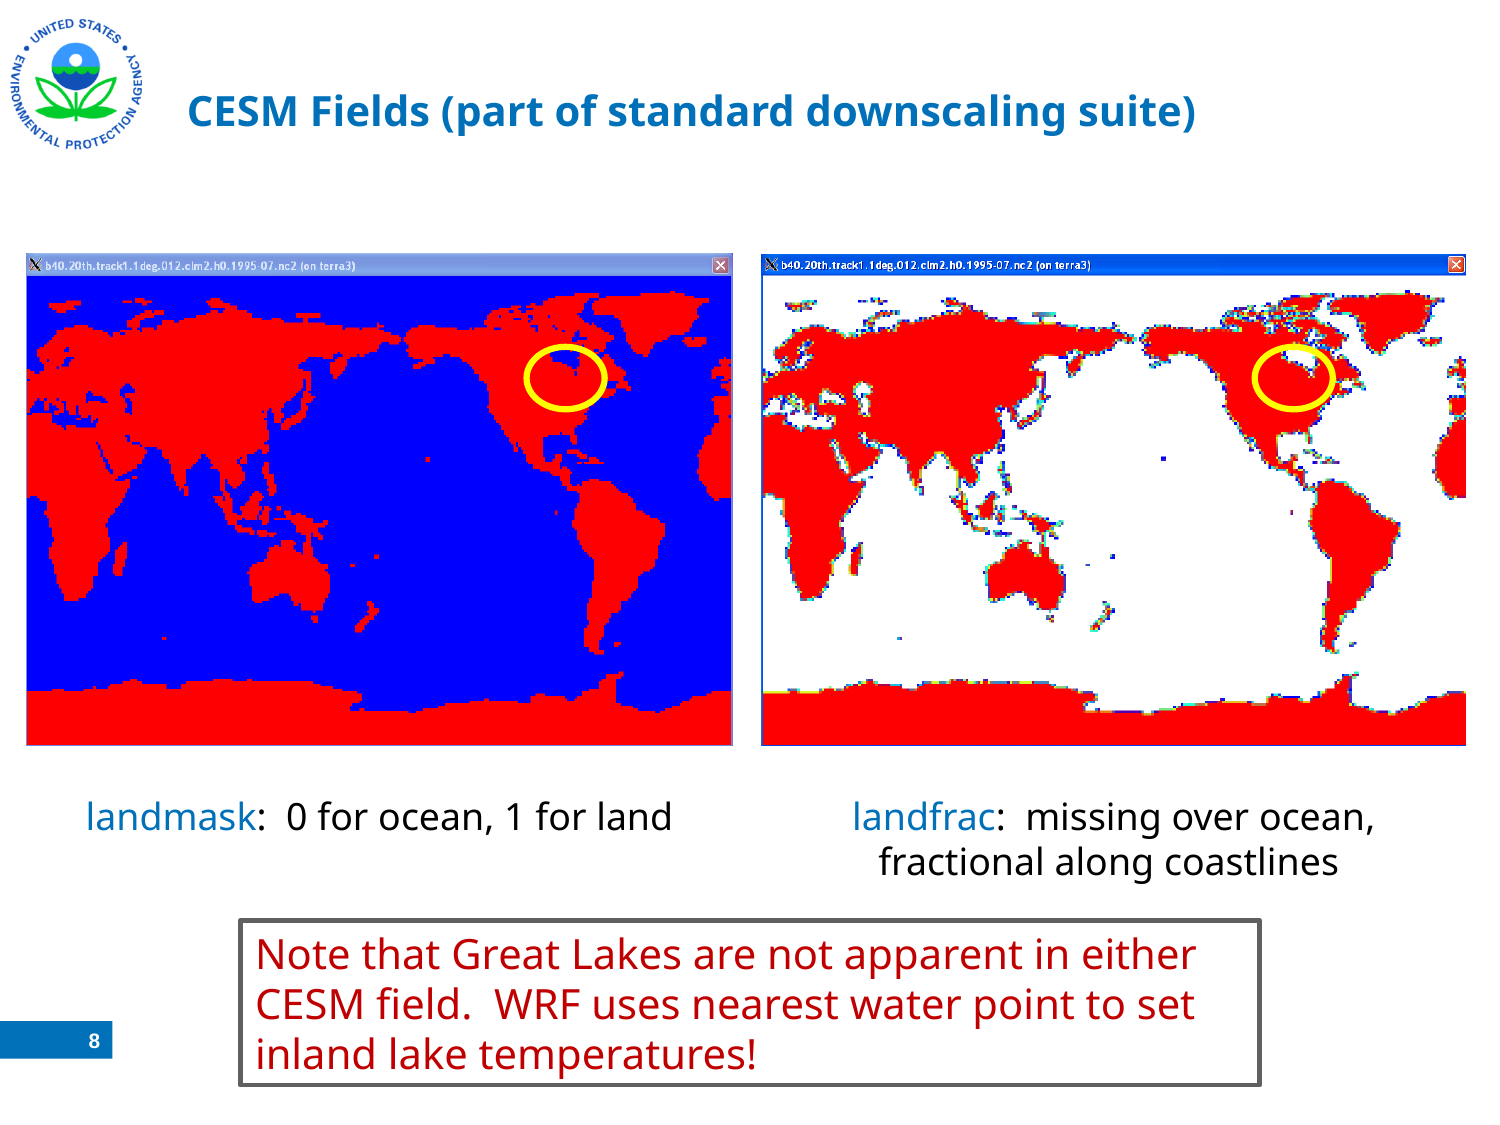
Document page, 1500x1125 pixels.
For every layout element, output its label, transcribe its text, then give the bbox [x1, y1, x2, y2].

picture [761, 254, 1466, 746]
text_box landfrac: missing over ocean, fractional along coastlines [788, 785, 1439, 891]
title CESM Fields (part of standard downscaling suite) [162, 15, 1467, 204]
picture [26, 252, 733, 746]
picture [9, 9, 144, 156]
text_box landmask: 0 for ocean, 1 for land [70, 785, 689, 846]
slide_number 8 [0, 1020, 101, 1059]
text_box Note that Great Lakes are not apparent in either CESM field. WRF uses nearest water point to set inland lake temperatures! [240, 920, 1260, 1086]
